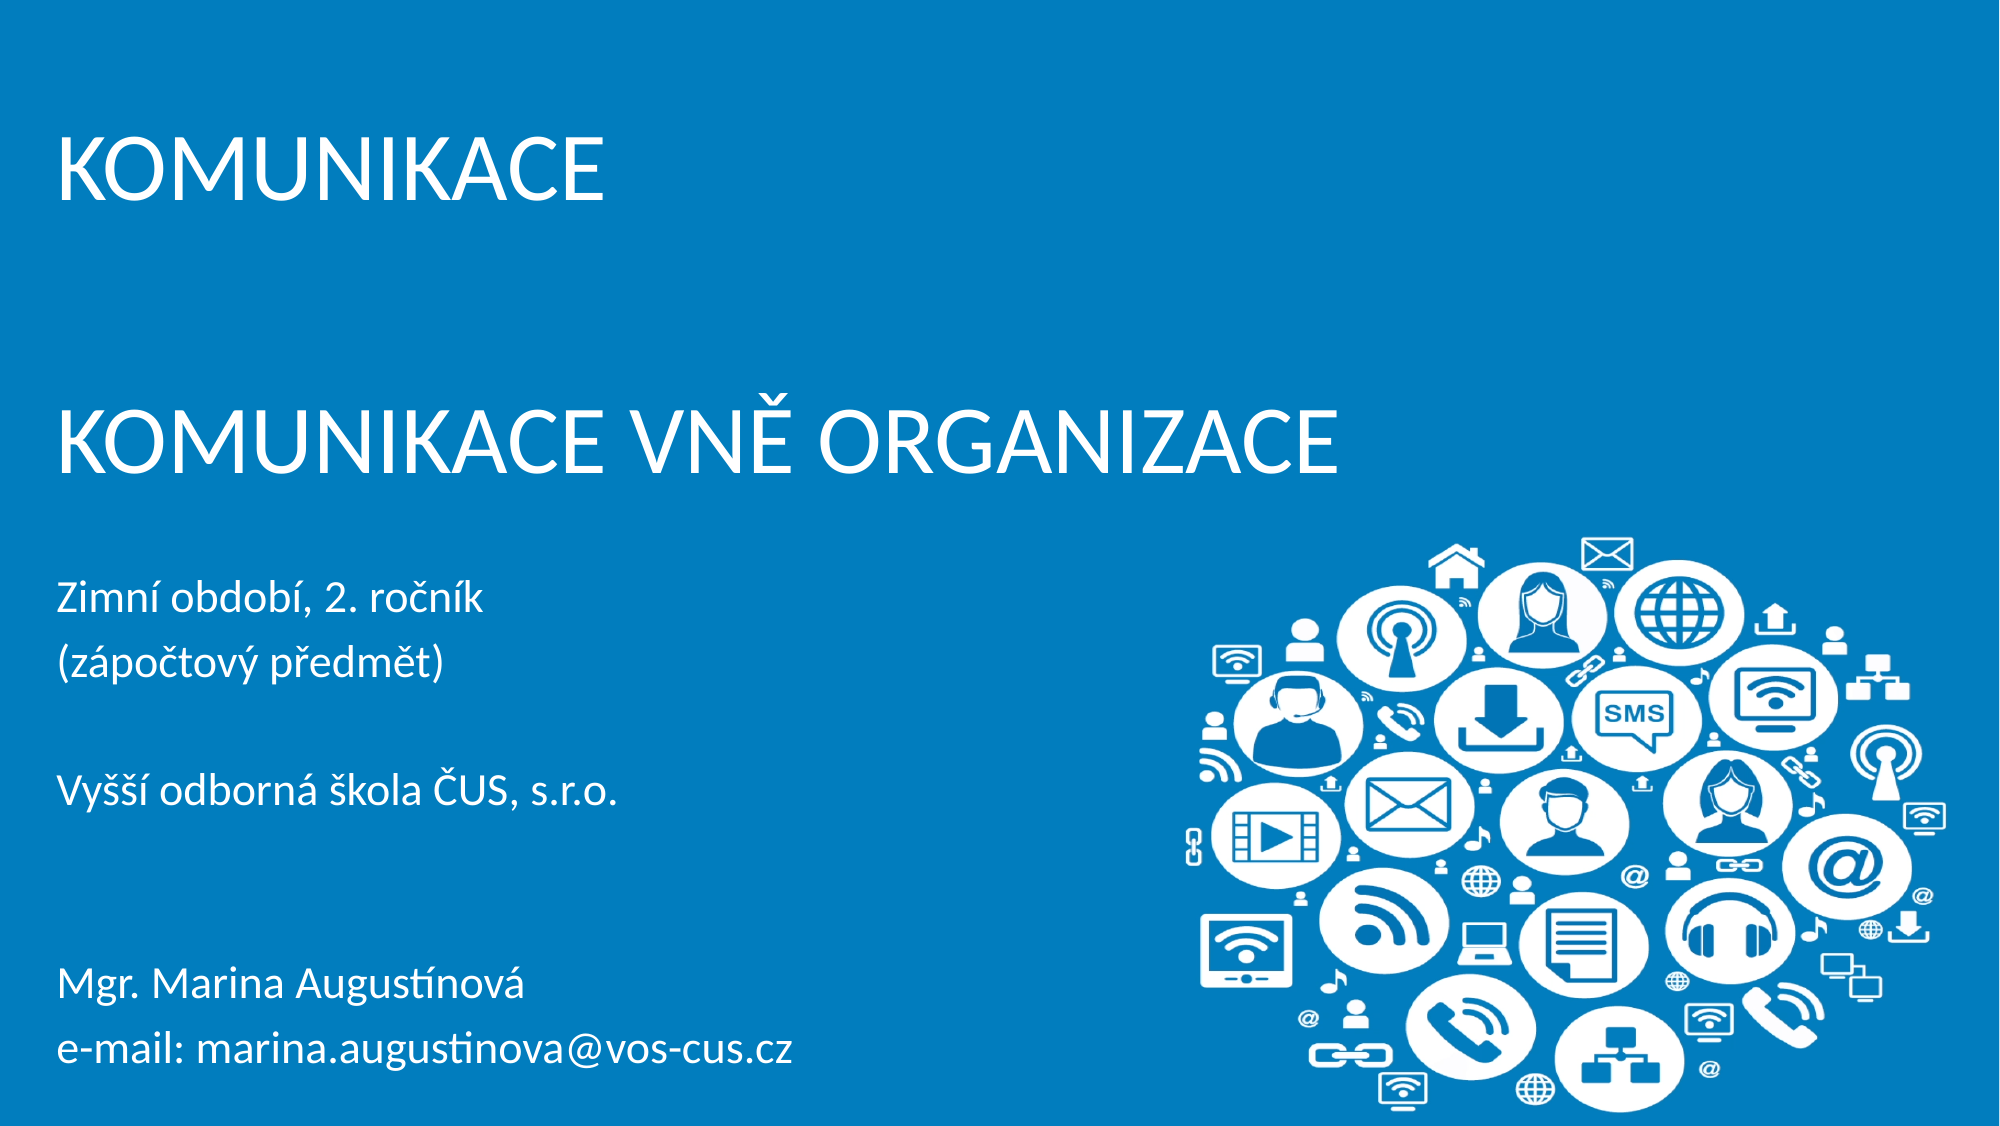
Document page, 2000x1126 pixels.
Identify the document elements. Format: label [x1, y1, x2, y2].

picture [653, 1041, 666, 1063]
picture [350, 774, 365, 804]
picture [1665, 972, 1690, 991]
picture [1859, 920, 1883, 939]
picture [83, 784, 101, 812]
picture [113, 655, 132, 684]
picture [1060, 411, 1107, 472]
picture [1516, 1074, 1555, 1105]
picture [186, 774, 204, 805]
picture [134, 590, 146, 611]
picture [410, 1042, 427, 1063]
picture [1203, 712, 1227, 740]
picture [1804, 747, 1818, 762]
picture [385, 411, 392, 472]
picture [511, 137, 556, 200]
picture [308, 1041, 324, 1063]
picture [1398, 710, 1416, 724]
picture [1782, 814, 1912, 920]
picture [1708, 733, 1721, 747]
picture [1200, 771, 1215, 782]
picture [321, 138, 368, 199]
picture [1566, 655, 1605, 687]
picture [279, 655, 291, 677]
picture [1665, 878, 1795, 984]
picture [1851, 725, 1922, 800]
picture [1378, 706, 1420, 741]
picture [385, 138, 392, 199]
picture [1903, 802, 1946, 836]
picture [273, 656, 278, 684]
picture [97, 1042, 101, 1062]
picture [1379, 1072, 1428, 1104]
picture [377, 655, 389, 676]
picture [1801, 917, 1827, 941]
picture [102, 1041, 114, 1062]
picture [384, 977, 388, 997]
picture [129, 591, 133, 611]
picture [299, 646, 308, 651]
picture [297, 655, 308, 676]
picture [219, 656, 236, 676]
picture [434, 1041, 447, 1063]
picture [1913, 888, 1933, 905]
picture [281, 783, 293, 804]
picture [1663, 751, 1793, 872]
picture [585, 783, 605, 805]
picture [1691, 669, 1710, 685]
picture [1294, 892, 1308, 906]
picture [58, 776, 81, 804]
picture [453, 411, 506, 472]
picture [58, 583, 76, 611]
picture [1343, 1000, 1369, 1028]
picture [563, 783, 574, 804]
picture [1846, 655, 1910, 700]
picture [290, 1041, 302, 1062]
picture [176, 138, 242, 199]
picture [439, 977, 443, 997]
picture [1709, 645, 1839, 750]
picture [1300, 411, 1336, 472]
picture [1187, 411, 1240, 472]
picture [466, 581, 481, 611]
picture [1398, 703, 1424, 724]
picture [411, 590, 426, 612]
picture [1778, 983, 1825, 1020]
picture [215, 976, 226, 997]
picture [341, 1041, 357, 1063]
picture [450, 1035, 470, 1063]
picture [1479, 779, 1492, 793]
picture [403, 783, 419, 805]
picture [1562, 746, 1582, 761]
picture [1500, 769, 1630, 875]
picture [1778, 994, 1810, 1020]
picture [395, 976, 408, 998]
picture [1213, 645, 1262, 677]
picture [757, 1041, 772, 1063]
picture [1582, 537, 1634, 571]
picture [325, 977, 337, 998]
picture [407, 411, 449, 472]
picture [1821, 953, 1883, 1002]
picture [1429, 544, 1485, 589]
picture [155, 969, 186, 997]
picture [1896, 911, 1921, 936]
picture [1143, 411, 1183, 472]
picture [92, 591, 96, 611]
picture [90, 655, 106, 677]
picture [1781, 756, 1821, 788]
picture [257, 138, 305, 200]
picture [1234, 671, 1364, 777]
picture [106, 774, 115, 779]
picture [1478, 562, 1608, 669]
picture [371, 977, 383, 998]
picture [72, 656, 86, 676]
picture [245, 590, 265, 612]
picture [1698, 1038, 1721, 1042]
picture [1742, 987, 1817, 1048]
picture [453, 138, 506, 199]
picture [1603, 579, 1615, 588]
picture [1823, 627, 1848, 655]
picture [435, 776, 455, 805]
picture [1212, 783, 1341, 889]
picture [729, 1041, 742, 1063]
picture [179, 649, 191, 677]
picture [1510, 876, 1535, 904]
picture [1519, 892, 1649, 998]
picture [235, 1041, 251, 1063]
picture [1685, 1003, 1734, 1035]
picture [485, 977, 502, 997]
picture [372, 590, 383, 611]
picture [195, 655, 215, 677]
picture [387, 1055, 405, 1070]
picture [545, 1041, 561, 1063]
picture [506, 976, 522, 998]
picture [299, 783, 315, 805]
picture [1434, 667, 1566, 774]
picture [258, 1041, 269, 1062]
picture [338, 977, 342, 997]
picture [1320, 868, 1450, 974]
picture [110, 590, 122, 611]
picture [524, 1042, 541, 1062]
picture [1309, 1043, 1393, 1067]
picture [173, 590, 192, 612]
picture [407, 138, 449, 199]
picture [1390, 1107, 1415, 1111]
picture [1572, 666, 1702, 772]
picture [285, 1042, 289, 1062]
picture [432, 591, 436, 611]
picture [160, 655, 175, 677]
picture [1462, 866, 1501, 897]
picture [754, 411, 790, 472]
picture [388, 1041, 405, 1054]
picture [631, 411, 683, 472]
picture [478, 1042, 482, 1062]
picture [569, 1034, 600, 1068]
picture [242, 976, 259, 997]
picture [1298, 1010, 1319, 1028]
picture [1799, 793, 1825, 817]
picture [121, 976, 132, 997]
picture [1464, 827, 1491, 850]
picture [348, 990, 366, 1005]
picture [1615, 560, 1744, 666]
picture [1321, 776, 1341, 791]
picture [124, 774, 133, 779]
picture [490, 776, 506, 805]
picture [821, 410, 878, 473]
picture [1666, 852, 1691, 880]
picture [1632, 776, 1653, 791]
picture [265, 976, 281, 998]
picture [1755, 623, 1796, 635]
picture [511, 410, 556, 473]
picture [61, 969, 91, 997]
picture [1226, 680, 1250, 684]
picture [1613, 647, 1626, 662]
picture [360, 656, 364, 676]
picture [98, 976, 115, 1005]
picture [123, 783, 136, 805]
picture [161, 783, 181, 805]
picture [176, 411, 242, 472]
picture [321, 411, 368, 472]
picture [1555, 1006, 1685, 1112]
picture [1460, 598, 1471, 606]
picture [1186, 828, 1202, 866]
picture [1406, 974, 1536, 1080]
picture [97, 590, 109, 611]
picture [462, 976, 481, 998]
picture [387, 590, 406, 612]
picture [1337, 586, 1467, 692]
picture [349, 976, 366, 989]
picture [105, 783, 118, 805]
picture [221, 581, 239, 612]
picture [368, 783, 388, 805]
picture [501, 1041, 520, 1063]
picture [1374, 735, 1387, 749]
picture [1458, 923, 1512, 965]
picture [1321, 969, 1347, 993]
picture [62, 411, 104, 472]
picture [199, 1042, 205, 1062]
picture [777, 1042, 791, 1062]
picture [332, 783, 345, 805]
picture [890, 411, 931, 472]
picture [62, 138, 104, 199]
picture [364, 1042, 381, 1063]
picture [1200, 748, 1242, 782]
picture [297, 969, 320, 997]
picture [1347, 847, 1360, 861]
picture [533, 783, 546, 805]
picture [334, 646, 352, 677]
picture [578, 1043, 595, 1058]
picture [1245, 410, 1290, 473]
picture [106, 137, 163, 200]
picture [198, 581, 216, 612]
picture [59, 1041, 77, 1063]
picture [566, 138, 602, 199]
picture [1699, 1061, 1720, 1078]
picture [234, 783, 254, 805]
picture [1888, 932, 1930, 943]
picture [461, 776, 484, 805]
picture [566, 411, 602, 472]
picture [417, 649, 429, 677]
picture [311, 655, 329, 677]
picture [434, 645, 441, 682]
picture [1362, 692, 1373, 701]
picture [133, 1041, 149, 1063]
picture [411, 970, 431, 998]
picture [206, 1041, 229, 1062]
picture [1472, 647, 1485, 662]
picture [106, 410, 163, 473]
picture [259, 783, 270, 804]
picture [1200, 758, 1229, 782]
picture [136, 655, 156, 677]
picture [1435, 859, 1448, 874]
picture [446, 976, 456, 997]
picture [240, 656, 257, 684]
picture [705, 1042, 722, 1063]
picture [1345, 752, 1476, 858]
picture [211, 774, 229, 805]
picture [365, 655, 377, 676]
picture [684, 1041, 699, 1063]
picture [395, 655, 413, 677]
picture [938, 410, 990, 473]
picture [1286, 619, 1324, 662]
picture [271, 581, 289, 612]
picture [437, 590, 449, 611]
picture [483, 1041, 495, 1062]
picture [257, 411, 305, 473]
picture [1621, 865, 1649, 888]
picture [1763, 604, 1787, 628]
picture [761, 394, 785, 405]
picture [276, 784, 280, 804]
picture [327, 583, 345, 611]
picture [193, 976, 209, 998]
picture [607, 1042, 624, 1062]
picture [628, 1041, 648, 1063]
picture [60, 645, 67, 682]
picture [998, 411, 1051, 472]
picture [1124, 411, 1131, 472]
picture [1201, 914, 1292, 987]
picture [115, 1041, 127, 1062]
picture [692, 411, 739, 472]
